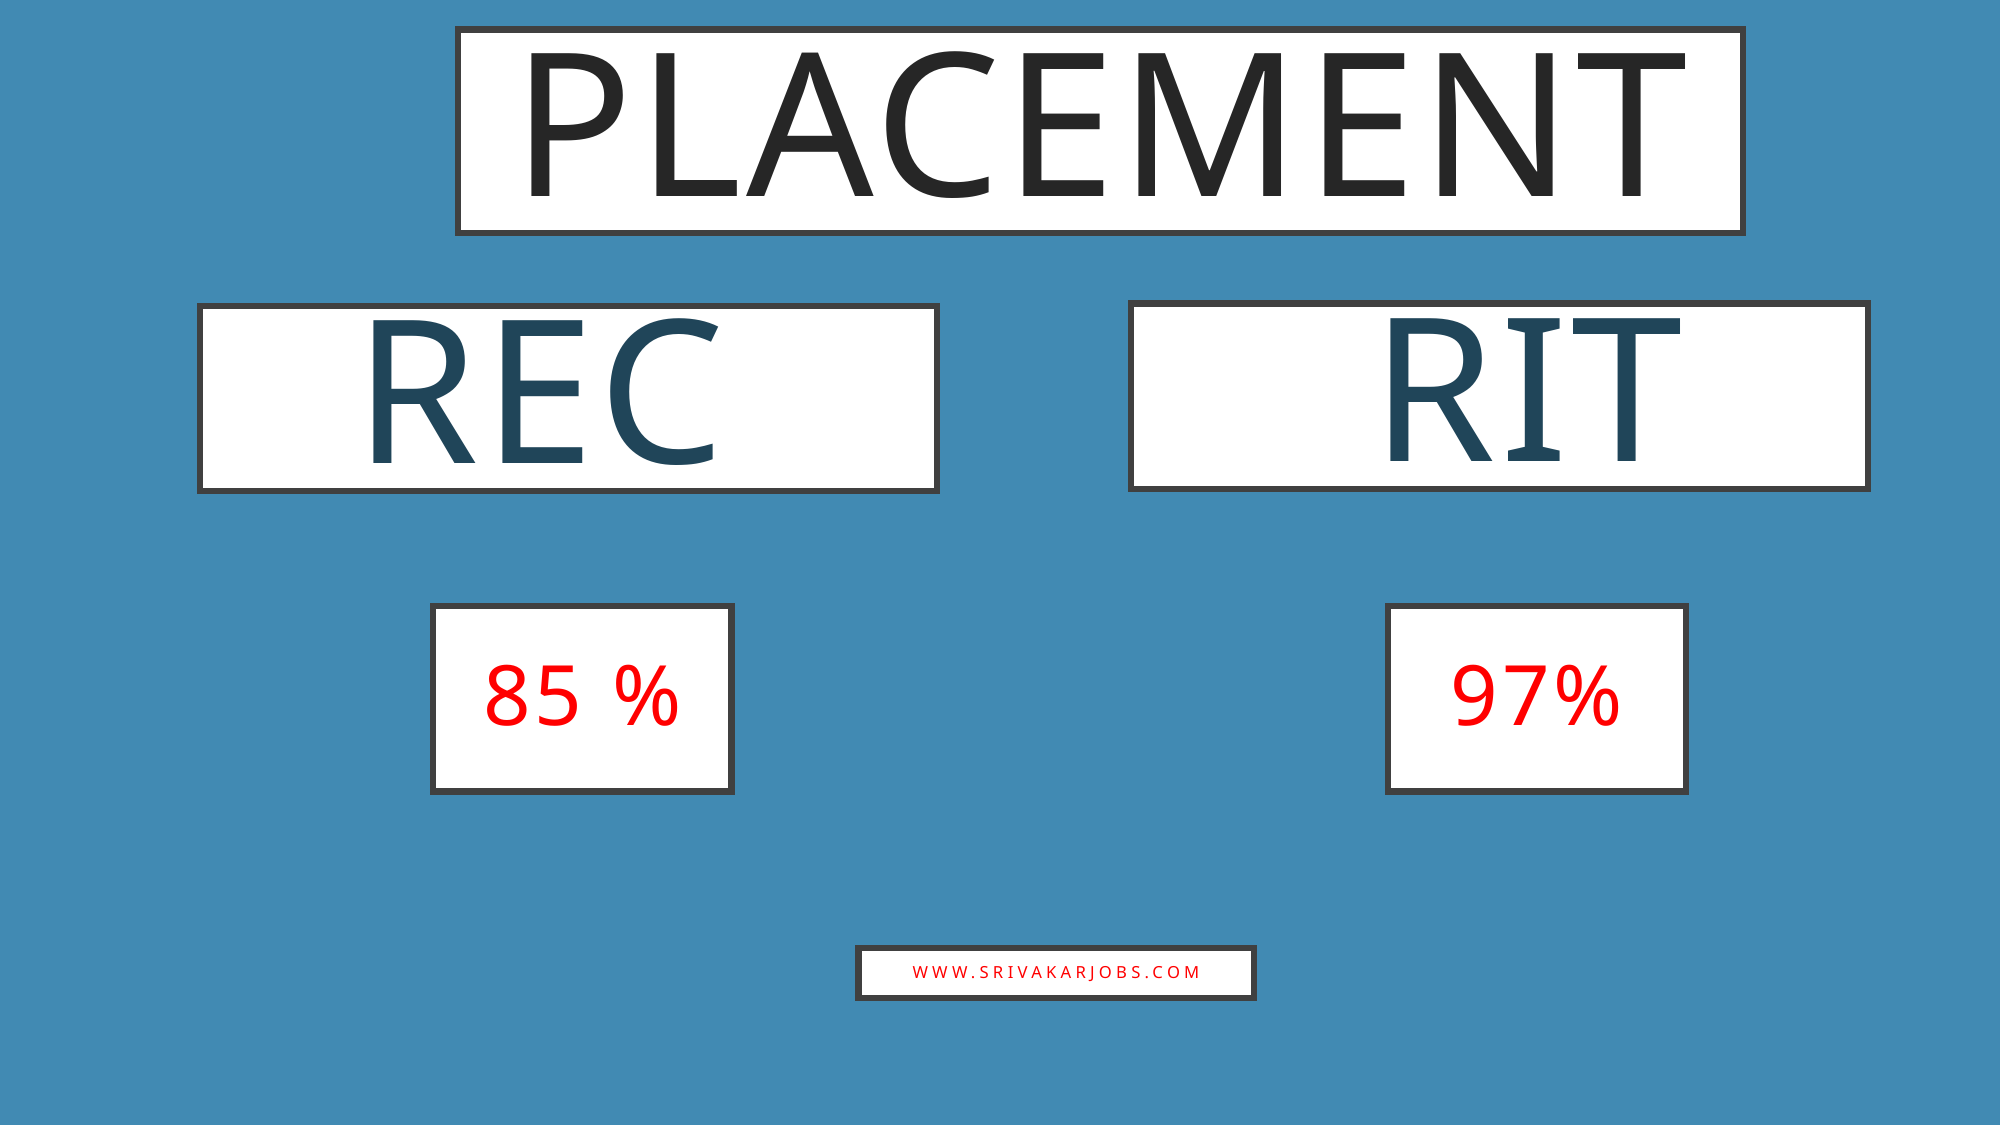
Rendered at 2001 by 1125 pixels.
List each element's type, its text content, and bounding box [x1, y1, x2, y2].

text_box 85 % [433, 606, 732, 792]
text_box placement [458, 29, 1744, 233]
text_box www.srivakarjobs.com [858, 947, 1255, 998]
title REC [197, 303, 940, 494]
text_box RIT [1130, 303, 1869, 490]
text_box 97% [1387, 606, 1687, 792]
